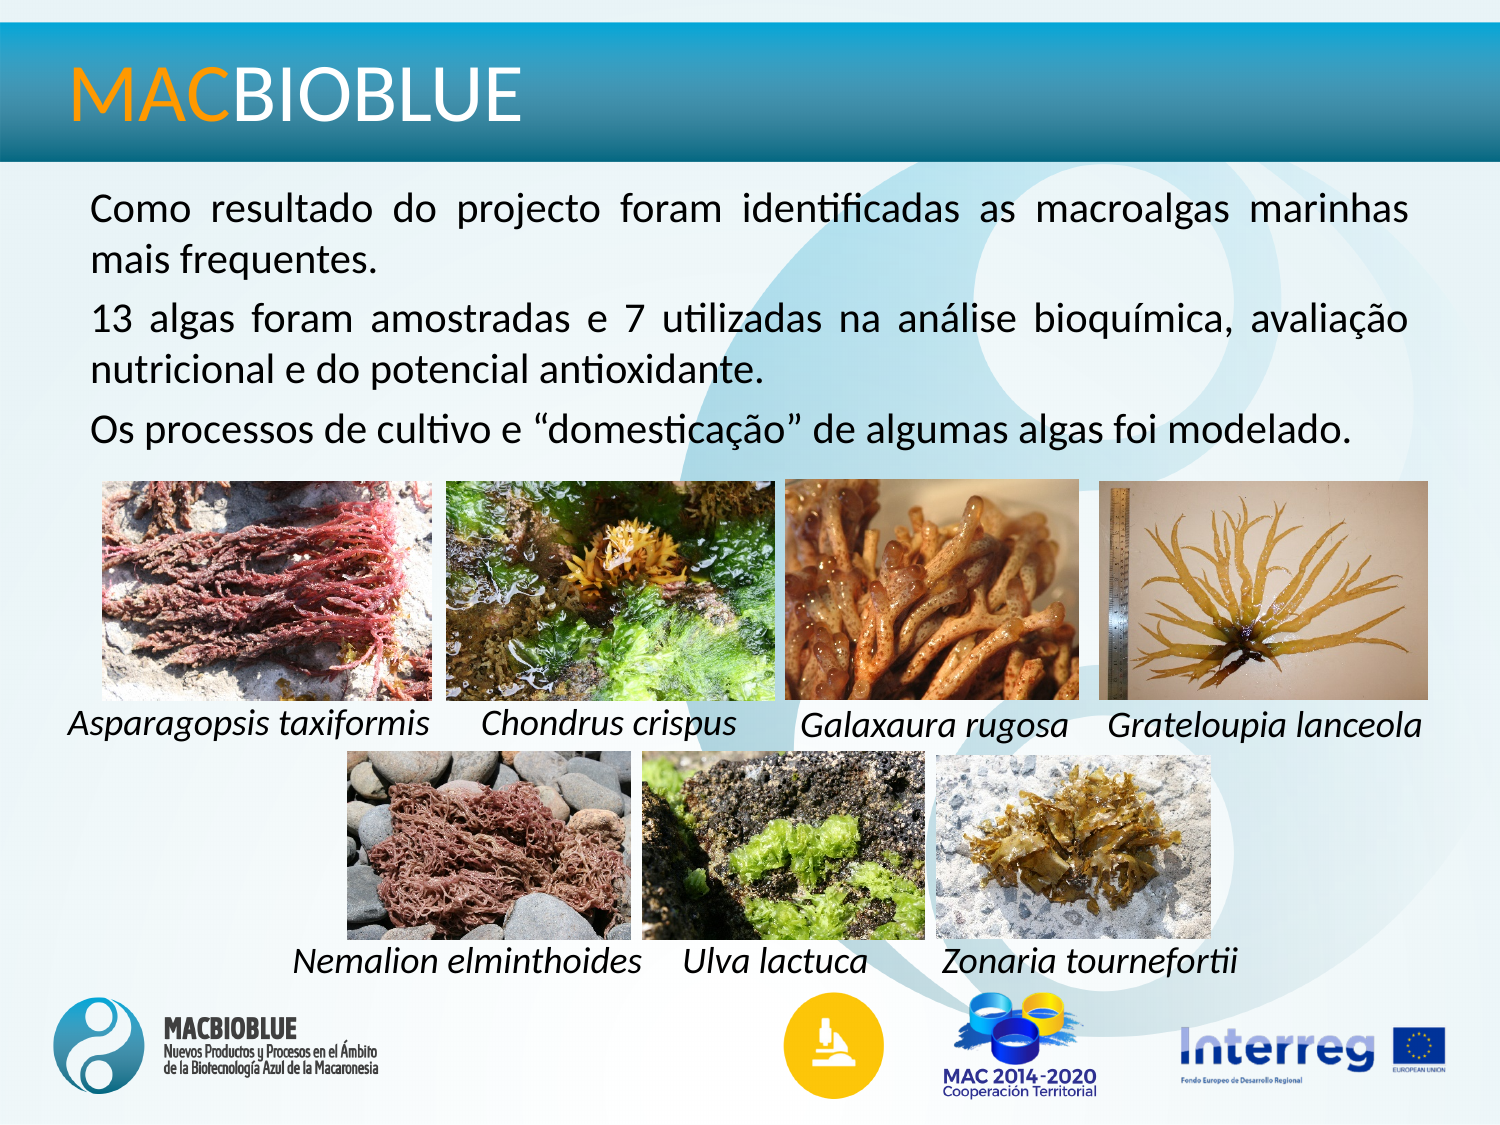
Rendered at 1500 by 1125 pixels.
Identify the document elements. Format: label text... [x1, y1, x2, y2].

picture [0, 0, 1500, 22]
text_box Zonaria tournefortii [1034, 928, 1294, 989]
text_box Ulva lactuca [691, 941, 1034, 989]
text_box Nemalion elminthoides [277, 928, 691, 989]
text_box Grateloupia lanceola [1092, 692, 1495, 753]
text_box Asparagopsis taxiformis [53, 690, 455, 751]
text_box Galaxaura rugosa [785, 692, 1092, 753]
list Como resultado do projecto foram identificadas as macroalgas marinhas mais frequentes. 13 algas foram amostradas e 7 utilizadas na análise bioquímica, avaliação nutricional e do potencial antioxidante. Os processos de cultivo e “domesticação” de algumas algas foi modelado. [75, 172, 1425, 498]
text_box Chondrus crispus [466, 703, 785, 751]
text_box MACBIOBLUE [53, 30, 1069, 146]
picture [0, 162, 1500, 1125]
picture [0, 33, 1500, 156]
